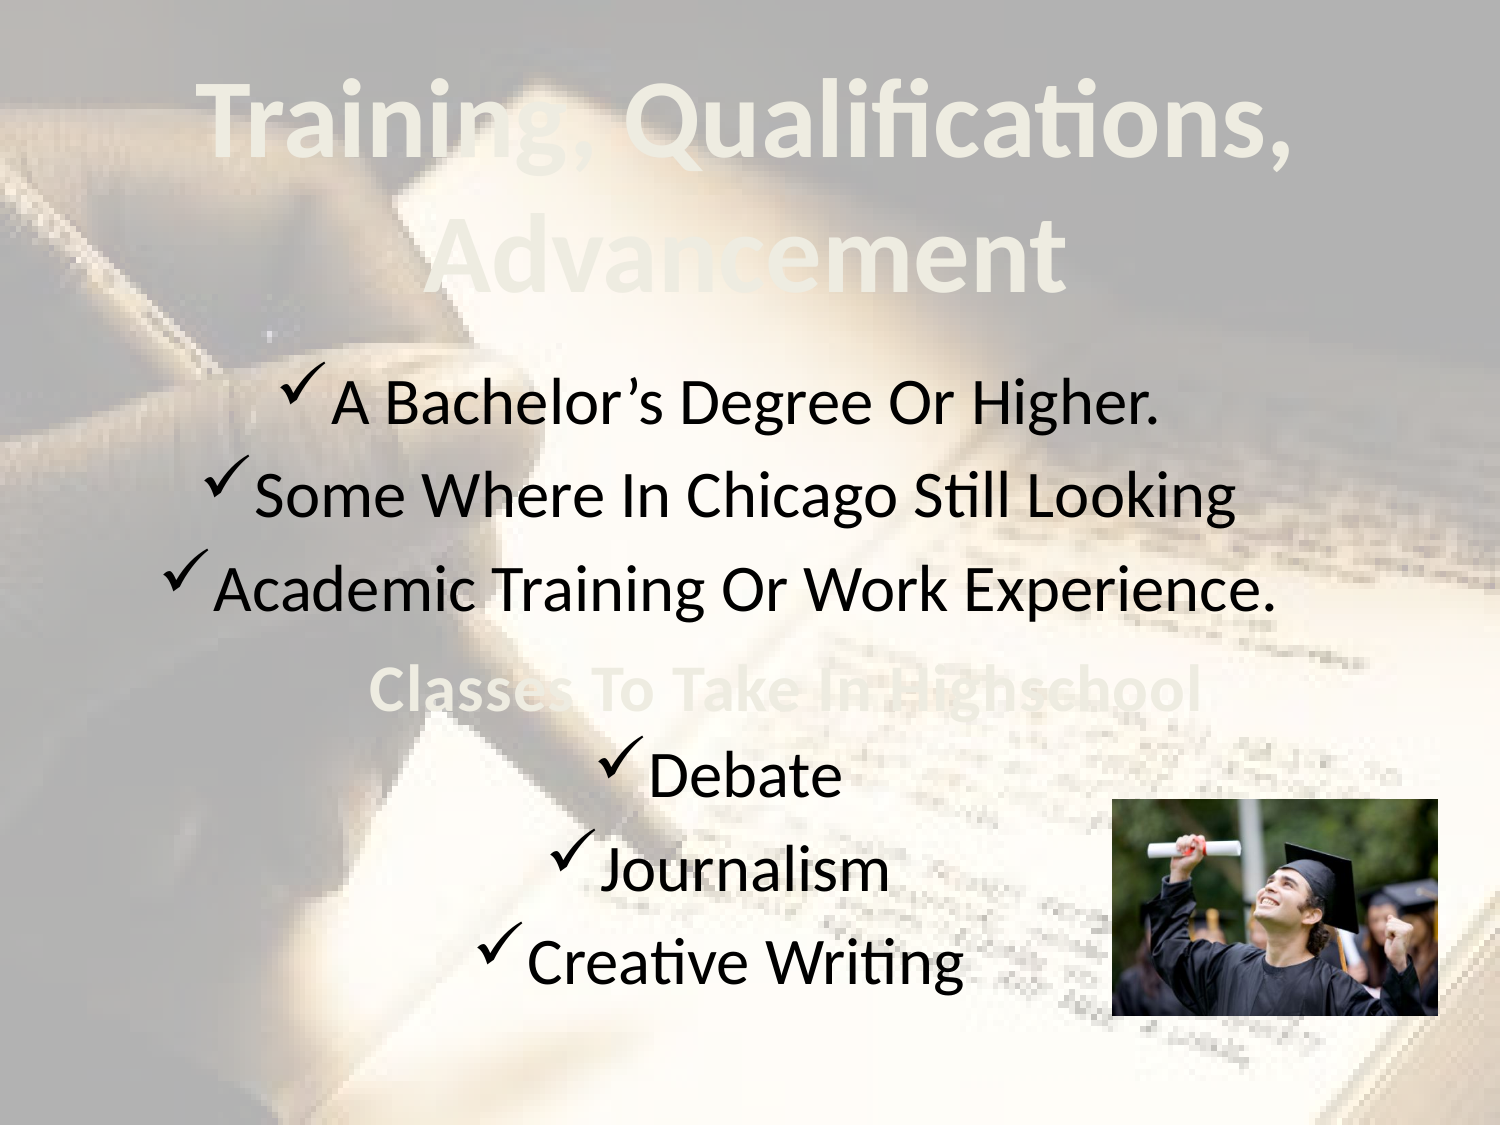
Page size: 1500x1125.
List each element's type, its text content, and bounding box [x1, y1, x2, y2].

text_box Training, Qualifications, Advancement [99, 37, 1393, 323]
picture [1112, 799, 1438, 1016]
subtitle A Bachelor’s Degree Or Higher. Some Where In Chicago Still Looking Academic Training Or Work Experience. Debate Journalism Creative Writing [0, 350, 1438, 1088]
text_box Classes To Take In Highschool [287, 637, 1288, 733]
